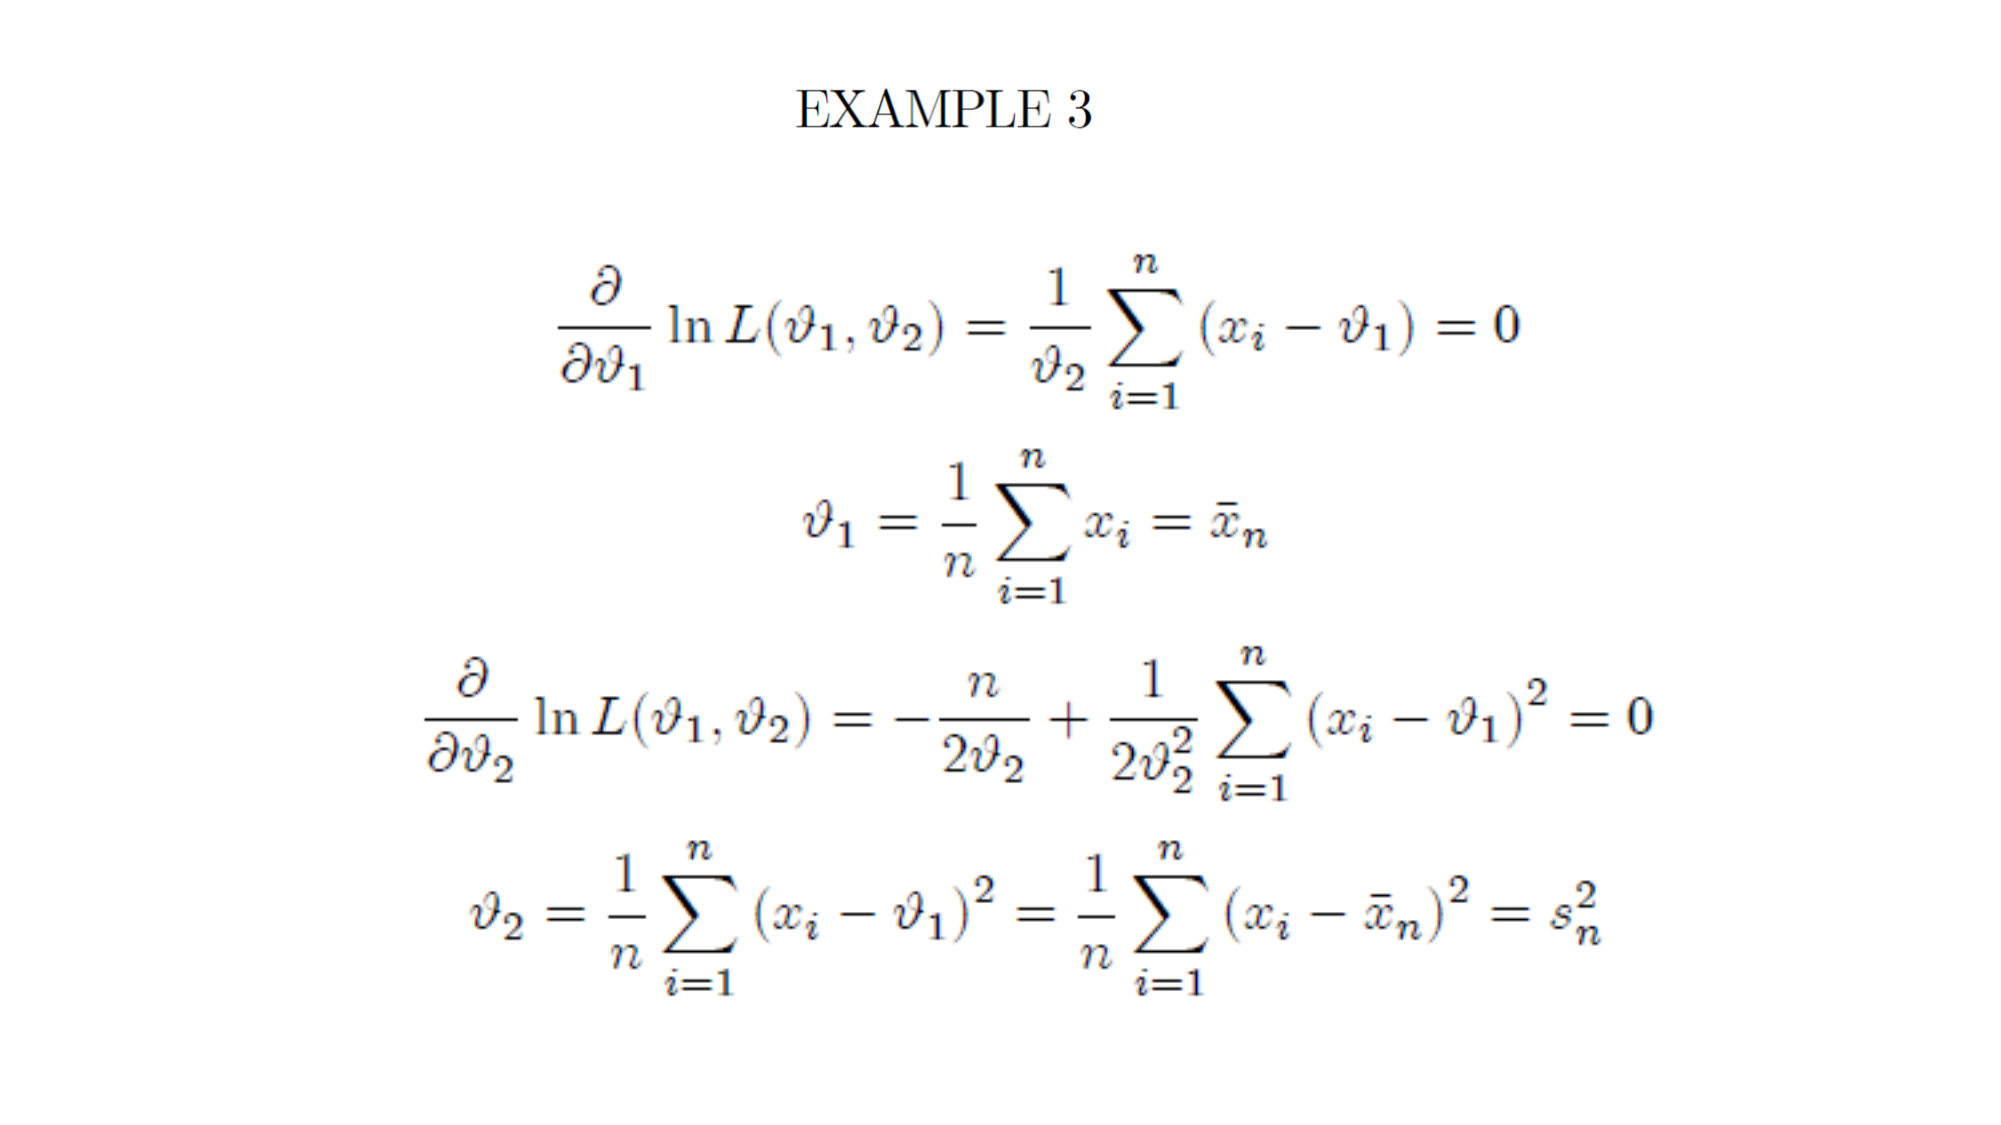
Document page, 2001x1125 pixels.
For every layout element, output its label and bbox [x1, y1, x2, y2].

picture [140, 219, 1857, 1020]
picture [782, 63, 1116, 144]
